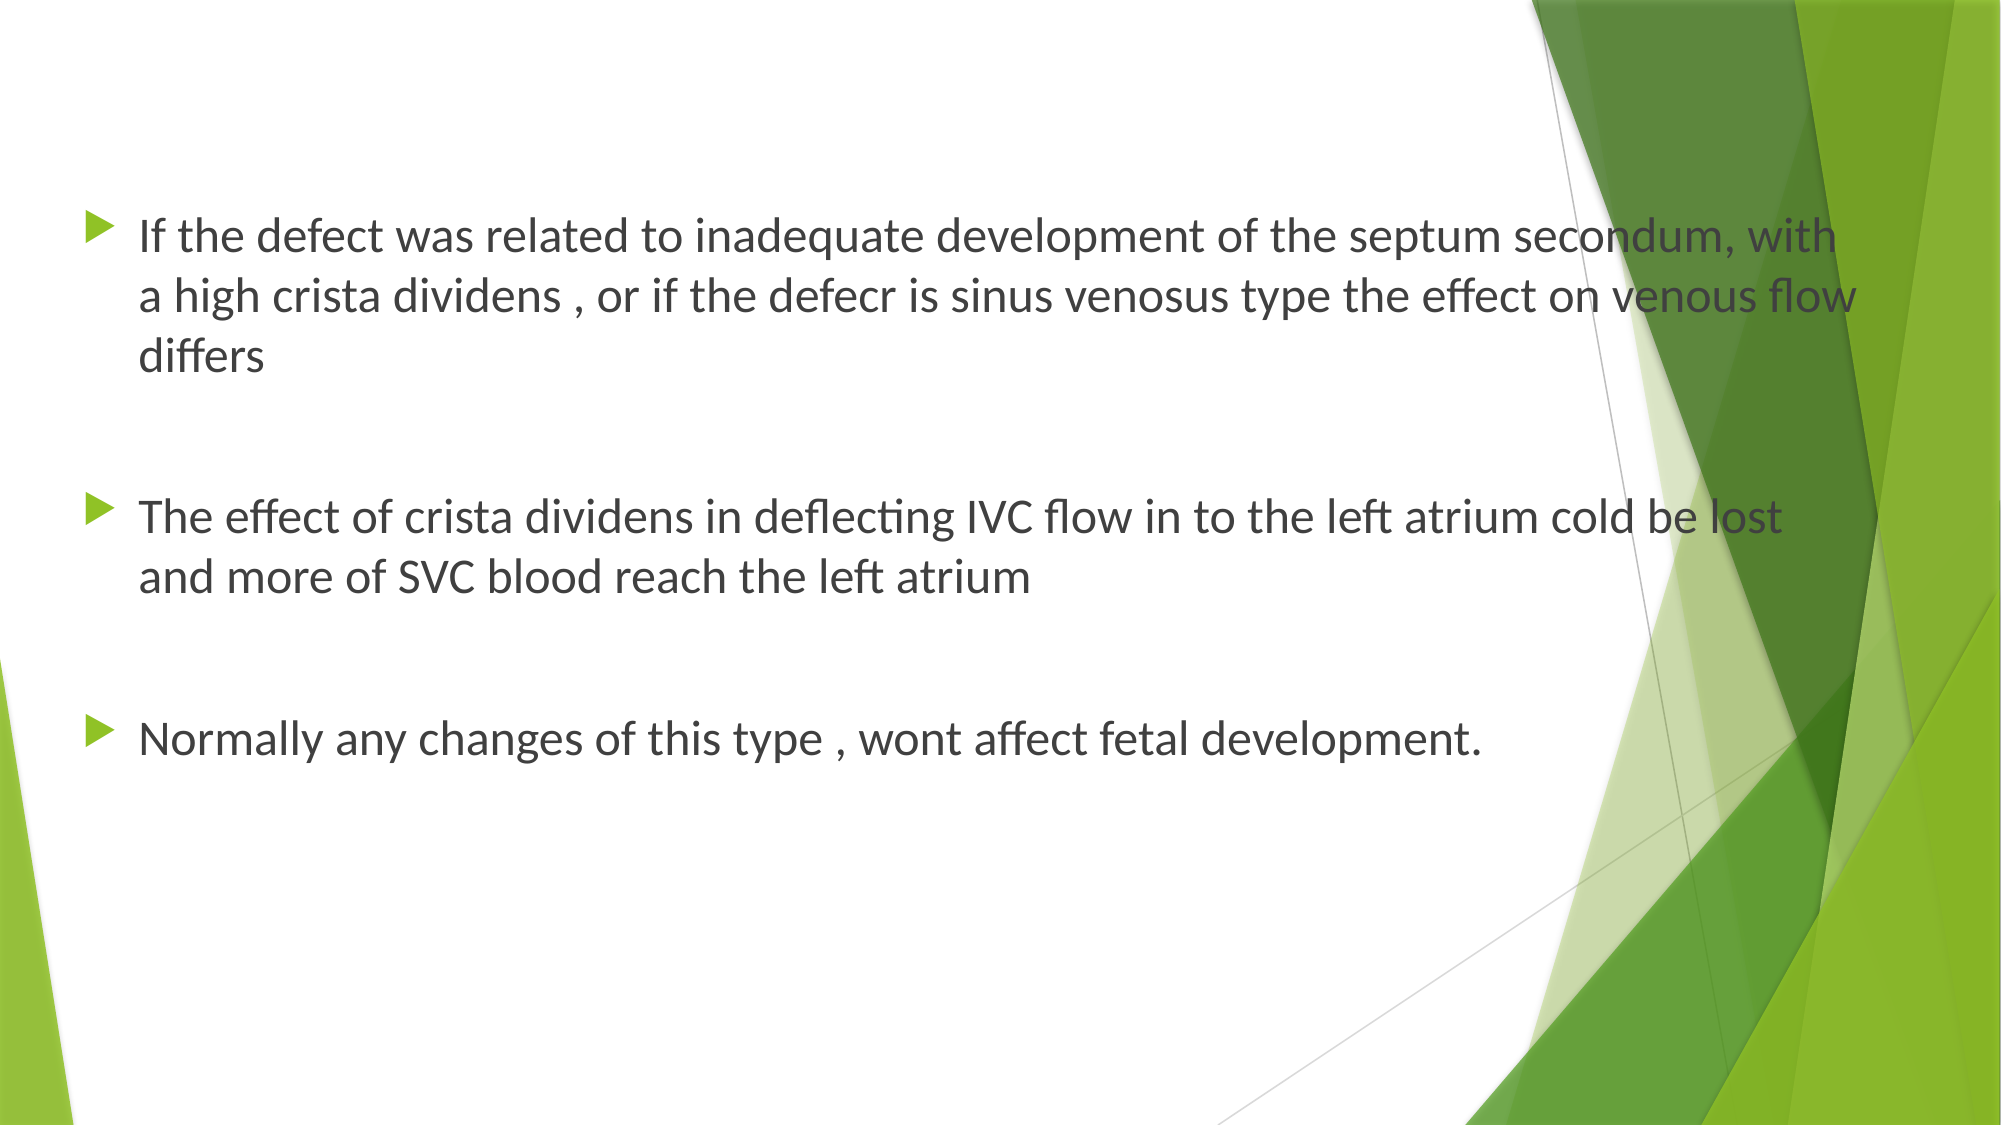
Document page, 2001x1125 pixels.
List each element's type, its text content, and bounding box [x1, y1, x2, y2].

list If the defect was related to inadequate development of the septum secondum, with a high crista dividens , or if the defecr is sinus venosus type the effect on venous flow differs The effect of crista dividens in deflecting IVC flow in to the left atrium cold be lost and more of SVC blood reach the left atrium Normally any changes of this type , wont affect fetal development. [67, 194, 1874, 970]
